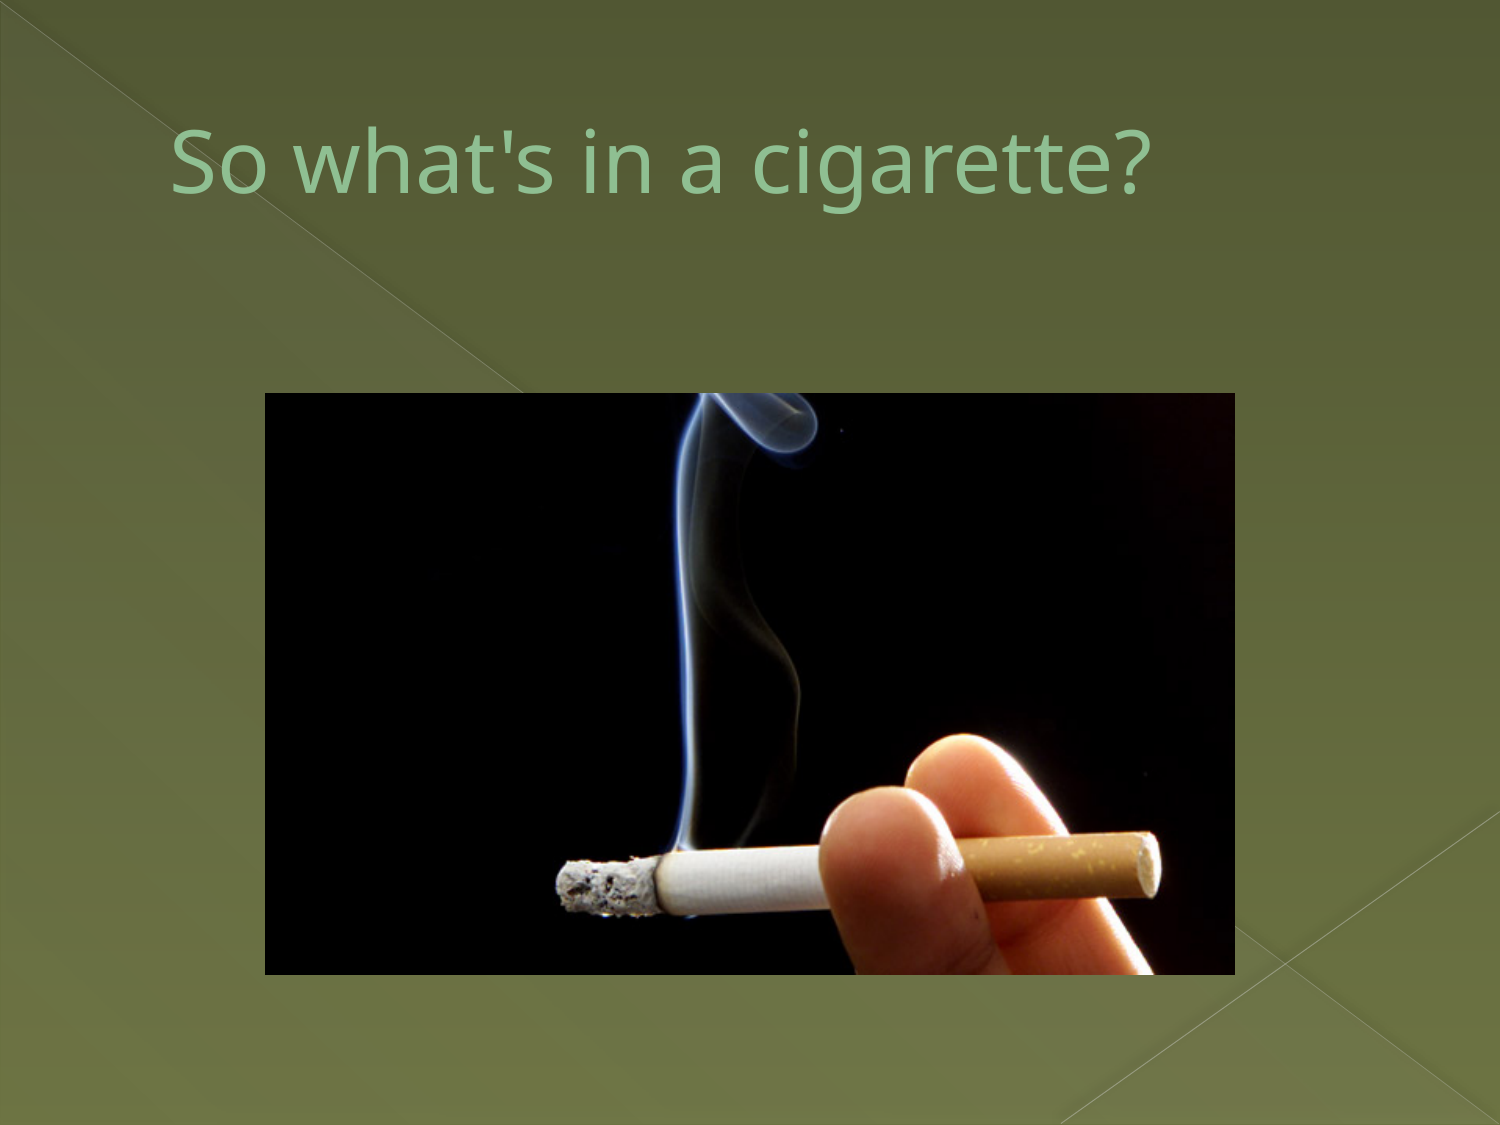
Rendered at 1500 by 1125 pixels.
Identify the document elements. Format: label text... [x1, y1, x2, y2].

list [265, 392, 1235, 975]
title So what's in a cigarette? [75, 43, 1425, 274]
